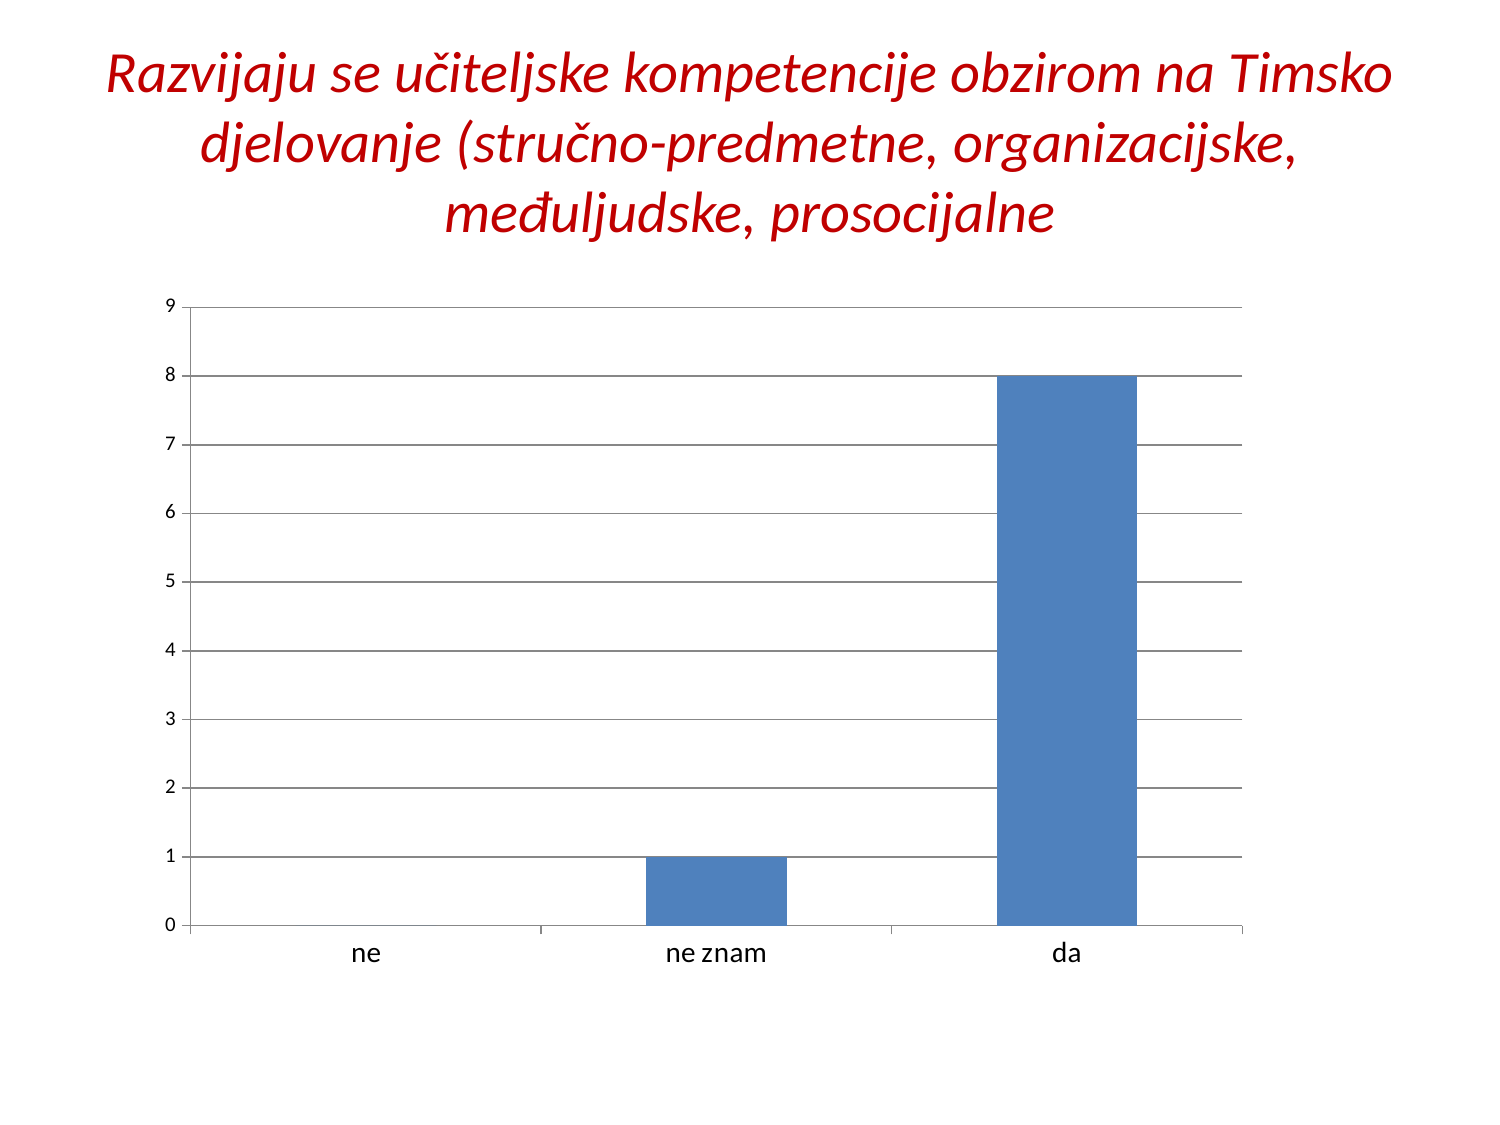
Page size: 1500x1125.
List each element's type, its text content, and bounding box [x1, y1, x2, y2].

chart [74, 262, 1426, 1006]
title Razvijaju se učiteljske kompetencije obzirom na Timsko djelovanje (stručno-predmetne, organizacijske, međuljudske, prosocijalne [75, 45, 1425, 233]
